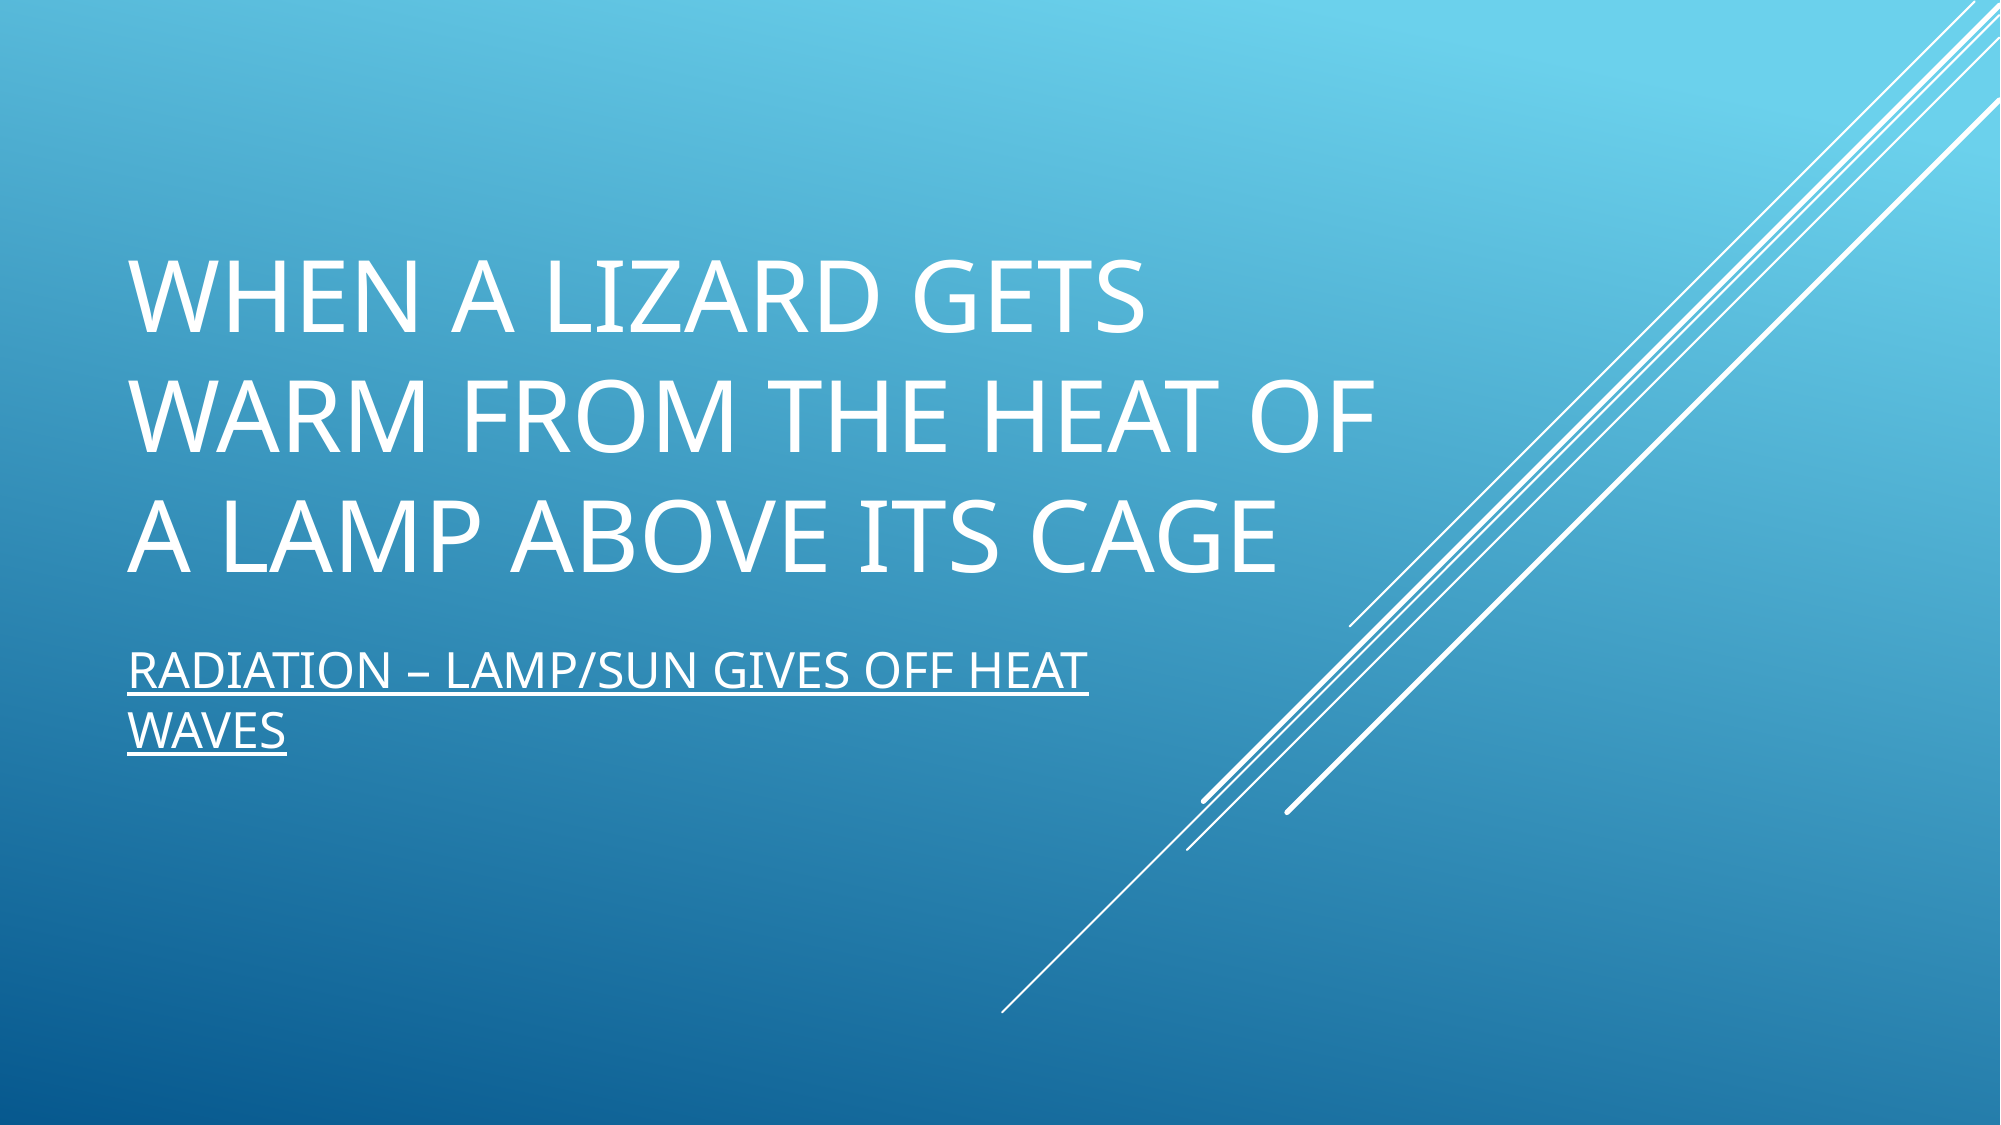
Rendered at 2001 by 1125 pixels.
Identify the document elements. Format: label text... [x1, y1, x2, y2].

title When a lizard gets warm from the heat of a lamp above its cage [112, 112, 1425, 600]
subtitle Radiation – lamp/sun gives off heat waves [112, 630, 1163, 950]
